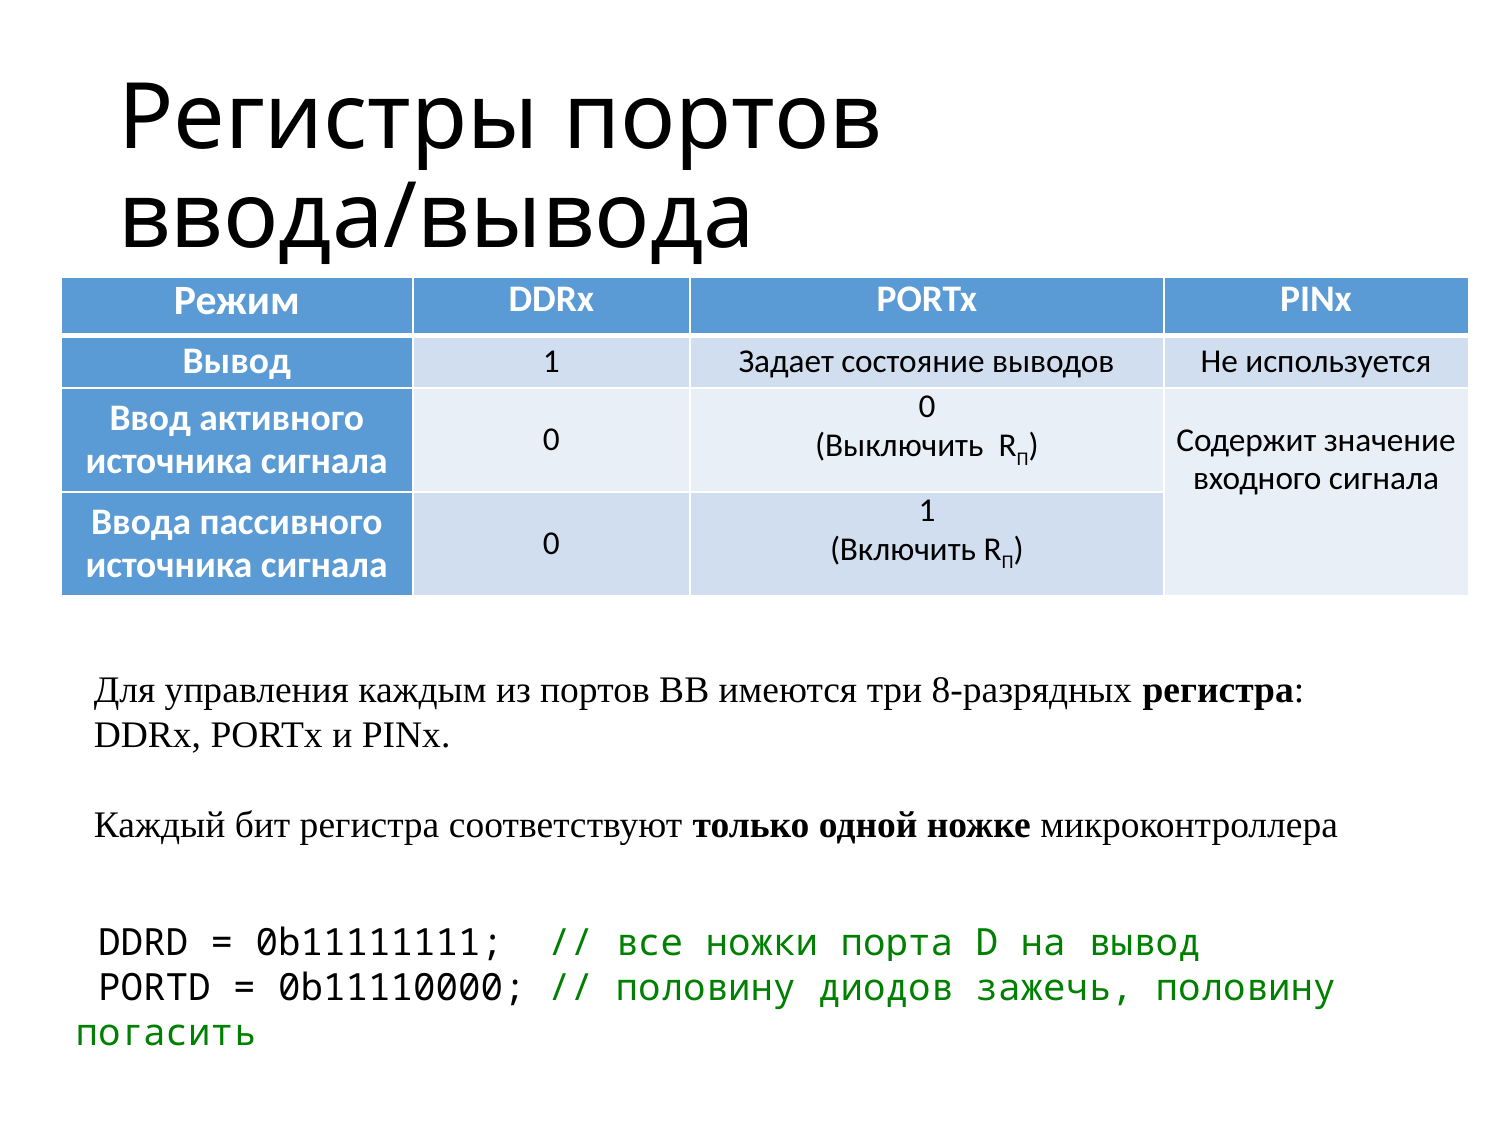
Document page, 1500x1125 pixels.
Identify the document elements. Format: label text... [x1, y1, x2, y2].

table_cell Не используется [1165, 338, 1468, 387]
text_box DDRD = 0b11111111; // все ножки порта D на вывод PORTD = 0b11110000; // половину диодов зажечь, половину погасить [60, 910, 1439, 1061]
table_header Режим [62, 278, 412, 333]
table_cell Ввод активного источника сигнала [62, 389, 412, 491]
table_cell Содержит значение входного сигнала [1165, 389, 1468, 595]
table_cell Вывод [62, 338, 412, 387]
table_cell 0 [414, 493, 689, 595]
table_cell Задает состояние выводов [691, 338, 1163, 387]
table_cell 0 [414, 389, 689, 491]
text_box Для управления каждым из портов ВВ имеются три 8-разрядных регистра: DDRx, PORTx и PINx. Каждый бит регистра соответствуют только одной ножке микроконтроллера [79, 657, 1397, 853]
table_cell 1 (Включить RП) [691, 493, 1163, 595]
table_cell 1 [414, 338, 689, 387]
title Регистры портов ввода/вывода [103, 59, 1397, 276]
table_cell Ввода пассивного источника сигнала [62, 493, 412, 595]
table_header DDRx [414, 278, 689, 333]
table_header PINx [1165, 278, 1468, 333]
table_header PORTx [691, 278, 1163, 333]
table_cell 0 (Выключить RП) [691, 389, 1163, 491]
